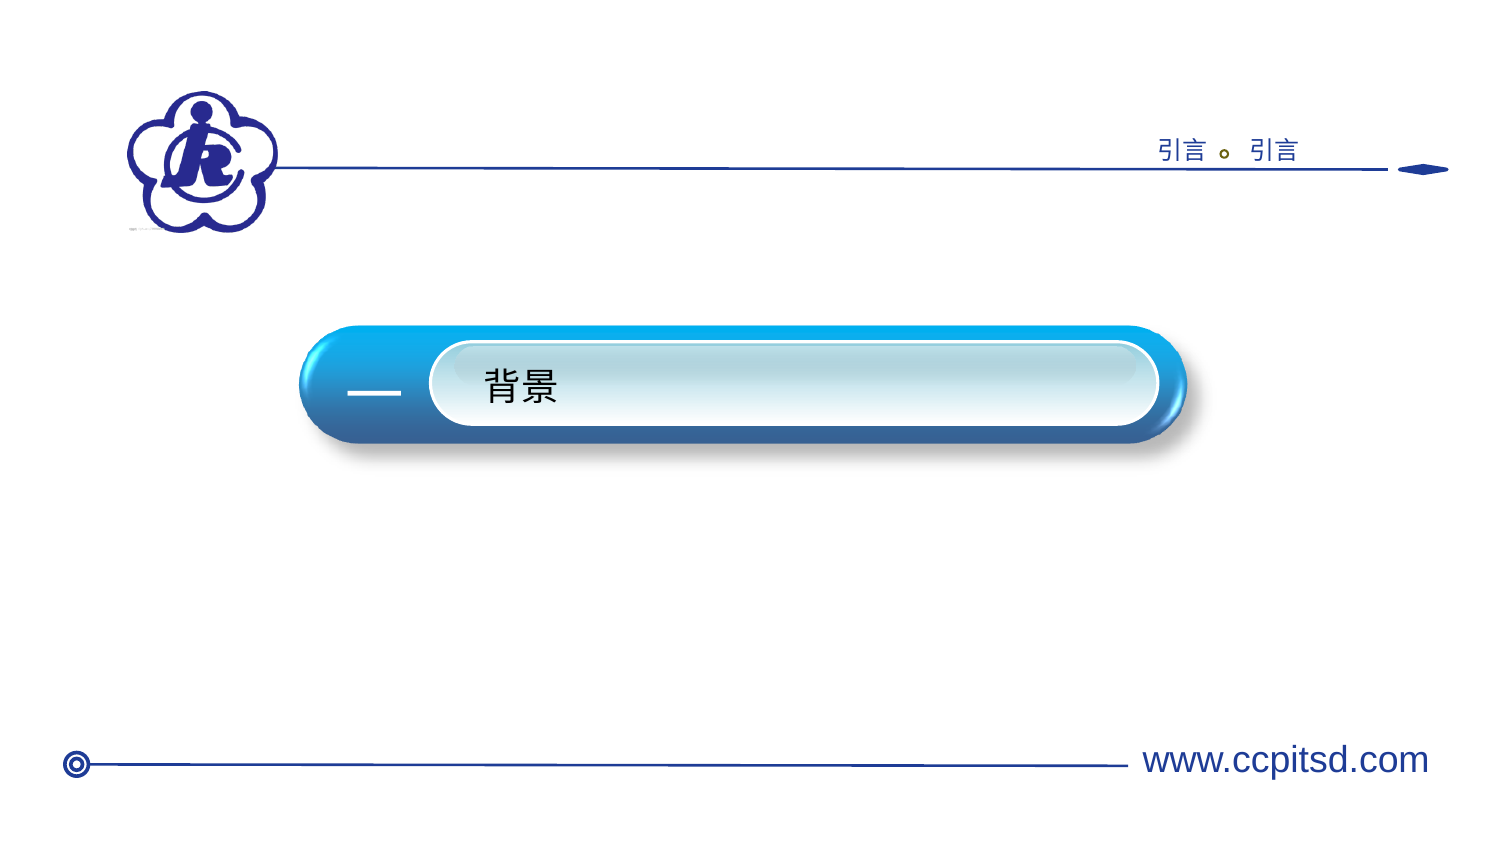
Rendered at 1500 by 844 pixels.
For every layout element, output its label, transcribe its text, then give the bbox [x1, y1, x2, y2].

list 引言 [1045, 126, 1223, 175]
list 引言 [1234, 126, 1412, 175]
list 背景 [468, 355, 1105, 415]
picture [287, 315, 1223, 481]
picture [127, 91, 278, 233]
list 一 [330, 350, 426, 422]
